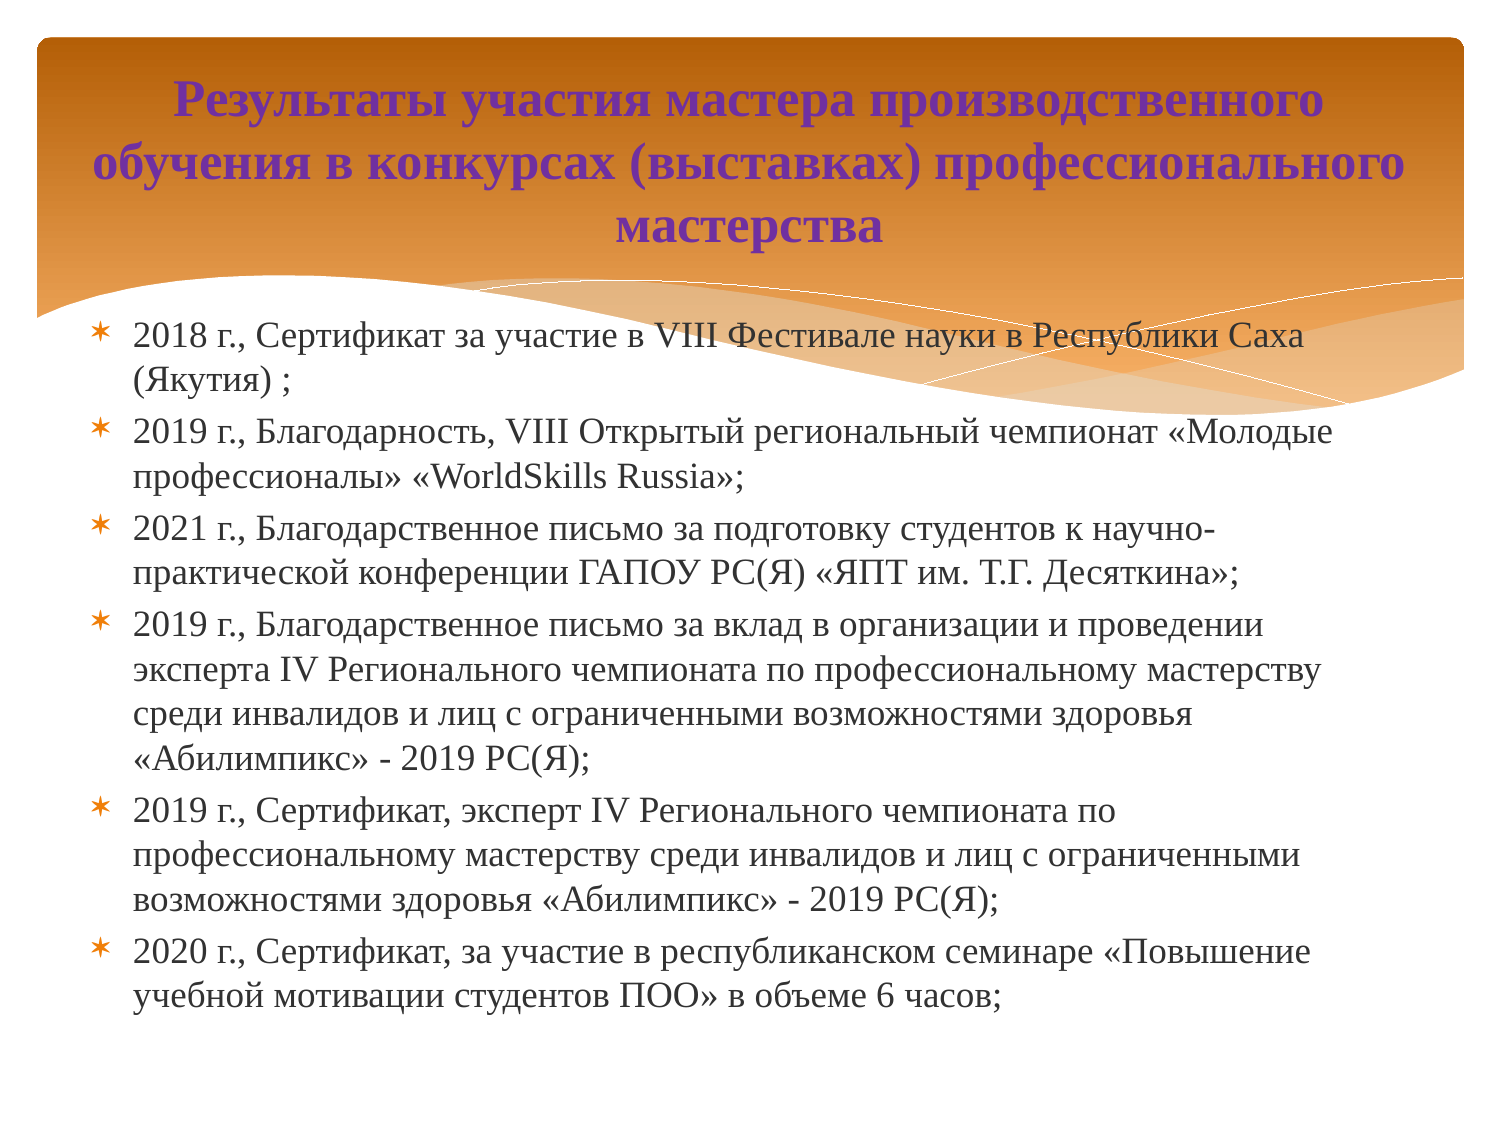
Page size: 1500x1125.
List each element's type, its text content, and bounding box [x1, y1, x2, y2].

title Результаты участия мастера производственного обучения в конкурсах (выставках) профессионального мастерства [75, 55, 1425, 261]
list 2018 г., Сертификат за участие в VIII Фестивале науки в Республики Саха (Якутия) ; 2019 г., Благодарность, VIII Открытый региональный чемпионат «Молодые профессионалы» «WorldSkills Russia»; 2021 г., Благодарственное письмо за подготовку студентов к научно-практической конференции ГАПОУ РС(Я) «ЯПТ им. Т.Г. Десяткина»; 2019 г., Благодарственное письмо за вклад в организации и проведении эксперта IV Регионального чемпионата по профессиональному мастерству среди инвалидов и лиц с ограниченными возможностями здоровья «Абилимпикс» - 2019 РС(Я); 2019 г., Сертификат, эксперт IV Регионального чемпионата по профессиональному мастерству среди инвалидов и лиц с ограниченными возможностями здоровья «Абилимпикс» - 2019 РС(Я); 2020 г., Сертификат, за участие в республиканском семинаре «Повышение учебной мотивации студентов ПОО» в объеме 6 часов; [76, 302, 1424, 1035]
